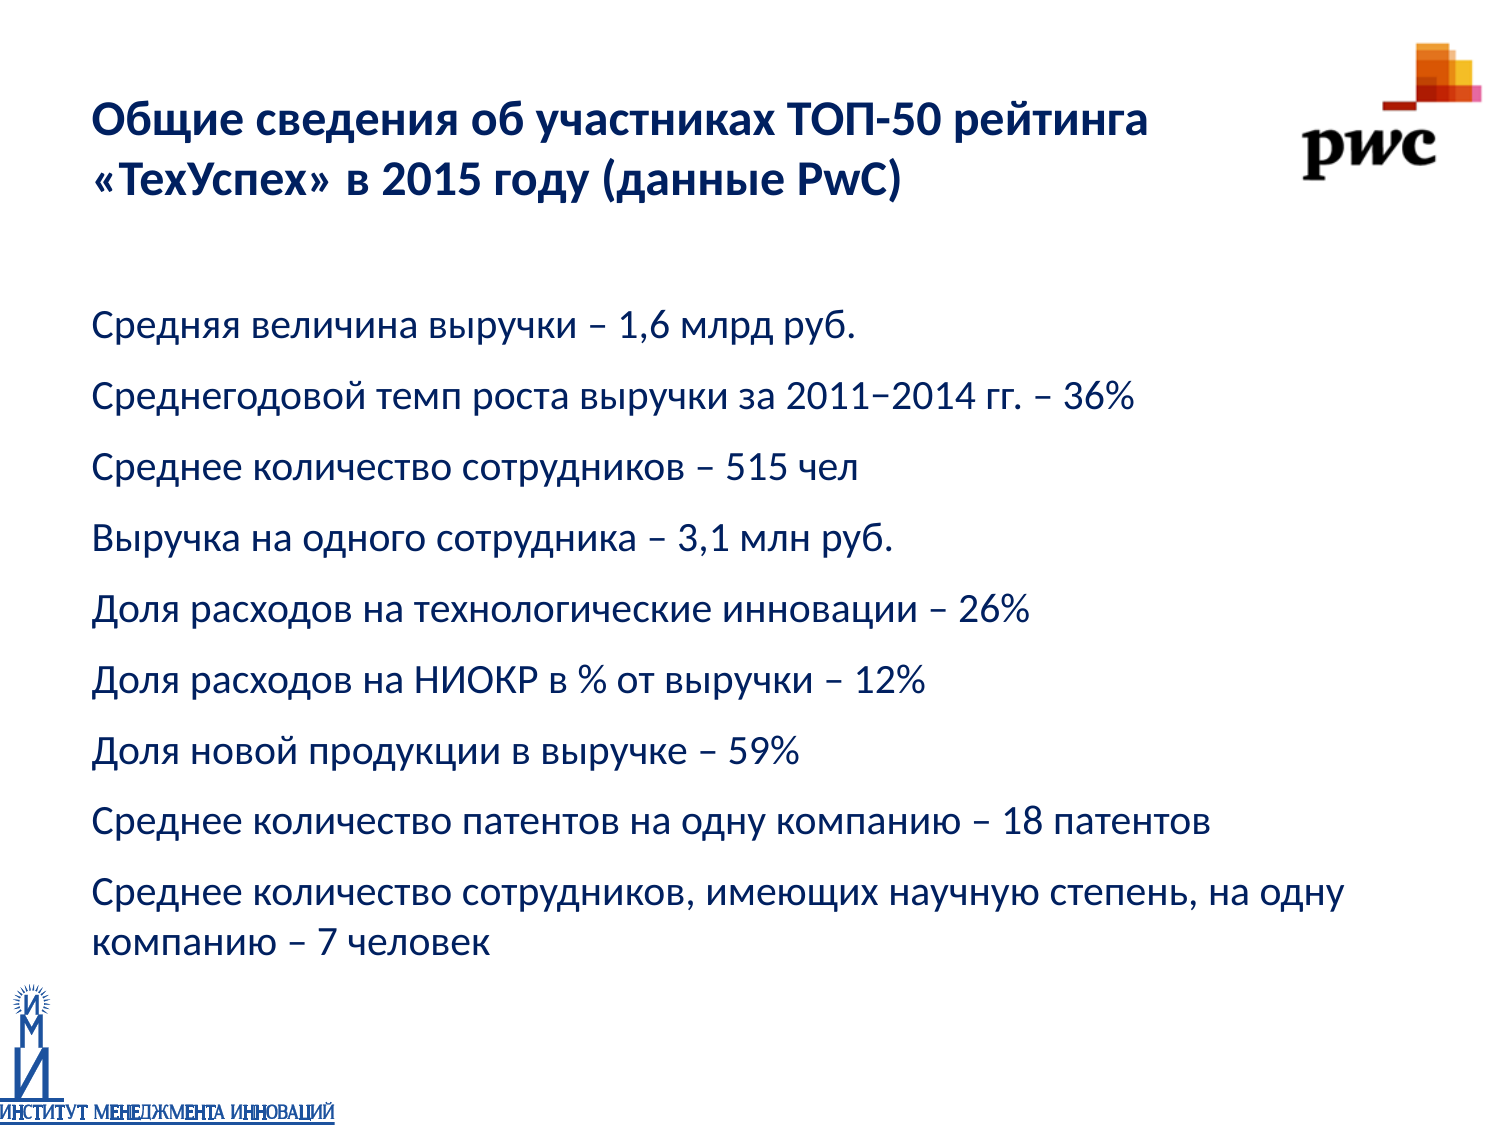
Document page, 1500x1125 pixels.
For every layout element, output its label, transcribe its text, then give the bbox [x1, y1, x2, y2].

picture [0, 984, 335, 1125]
picture [1277, 0, 1500, 223]
text_box Общие сведения об участниках ТОП-50 рейтинга «ТехУспех» в 2015 году (данные PwC) Средняя величина выручки – 1,6 млрд руб. Среднегодовой темп роста выручки за 2011−2014 гг. – 36% Среднее количество сотрудников – 515 чел Выручка на одного сотрудника – 3,1 млн руб. Доля расходов на технологические инновации – 26% Доля расходов на НИОКР в % от выручки – 12% Доля новой продукции в выручке – 59% Среднее количество патентов на одну компанию – 18 патентов Среднее количество сотрудников, имеющих научную степень, на одну компанию – 7 человек [76, 78, 1500, 972]
